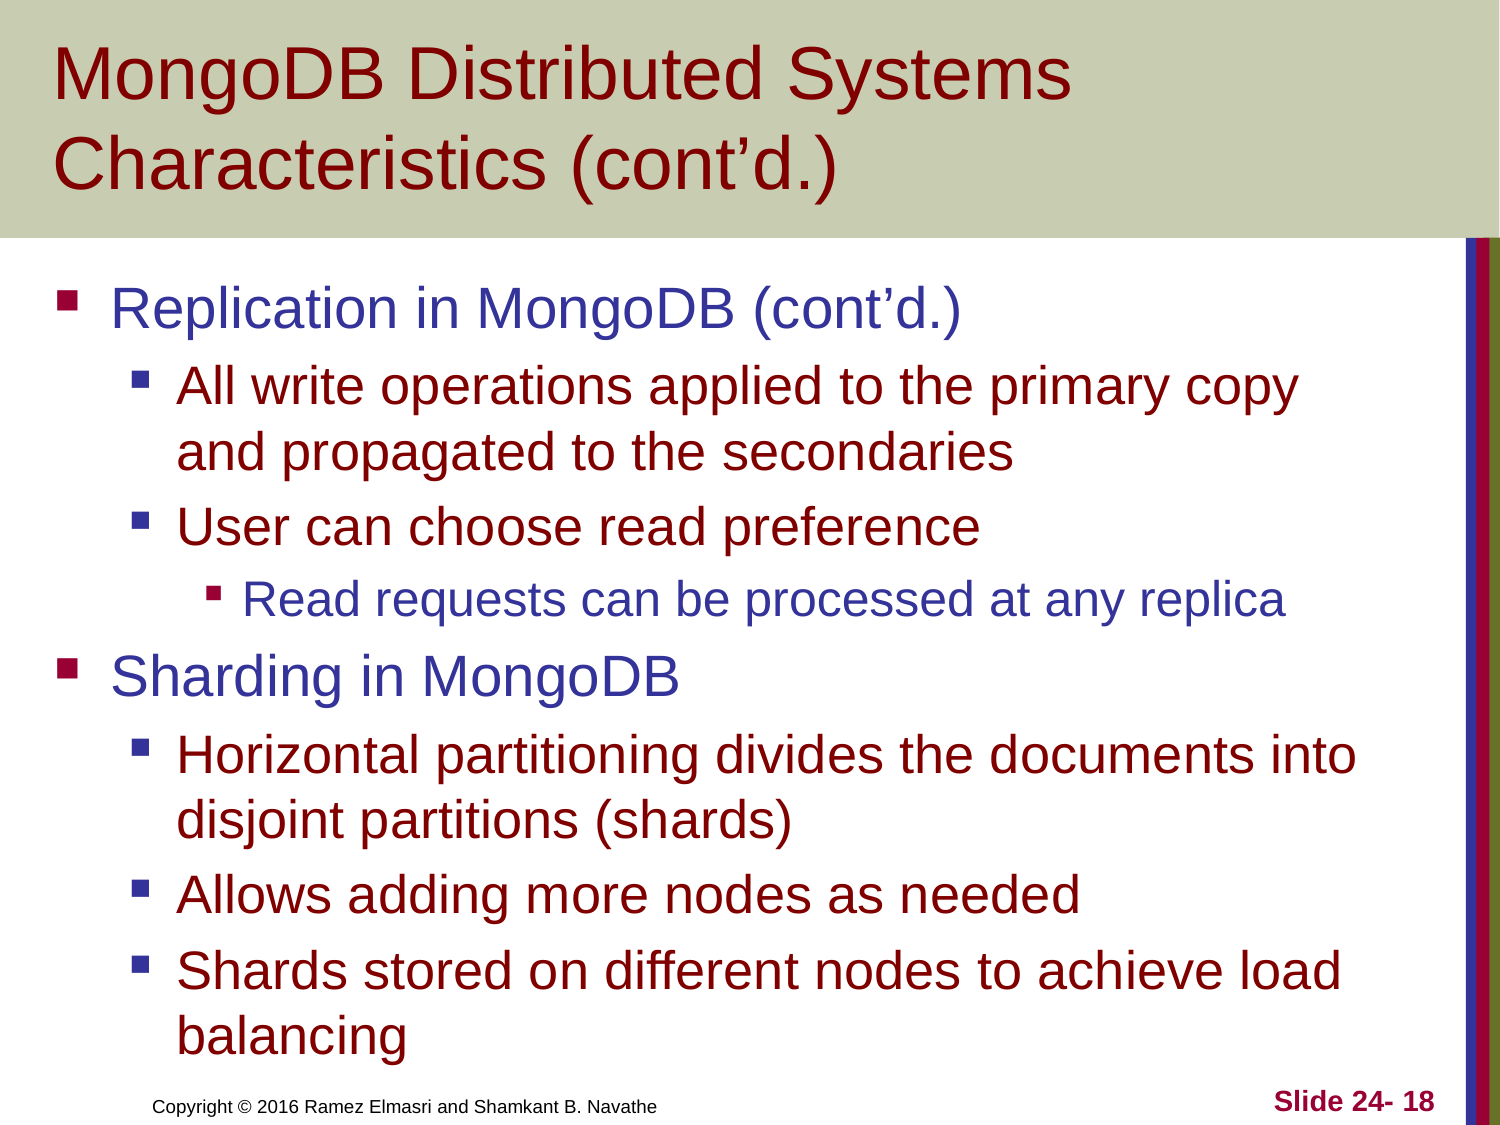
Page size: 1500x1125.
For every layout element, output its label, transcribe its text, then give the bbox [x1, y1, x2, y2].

list Replication in MongoDB (cont’d.) All write operations applied to the primary copy and propagated to the secondaries User can choose read preference Read requests can be processed at any replica Sharding in MongoDB Horizontal partitioning divides the documents into disjoint partitions (shards) Allows adding more nodes as needed Shards stored on different nodes to achieve load balancing [39, 262, 1400, 1013]
title MongoDB Distributed Systems Characteristics (cont’d.) [37, 49, 1317, 213]
slide_number Slide 24- 18 [1137, 1049, 1451, 1125]
